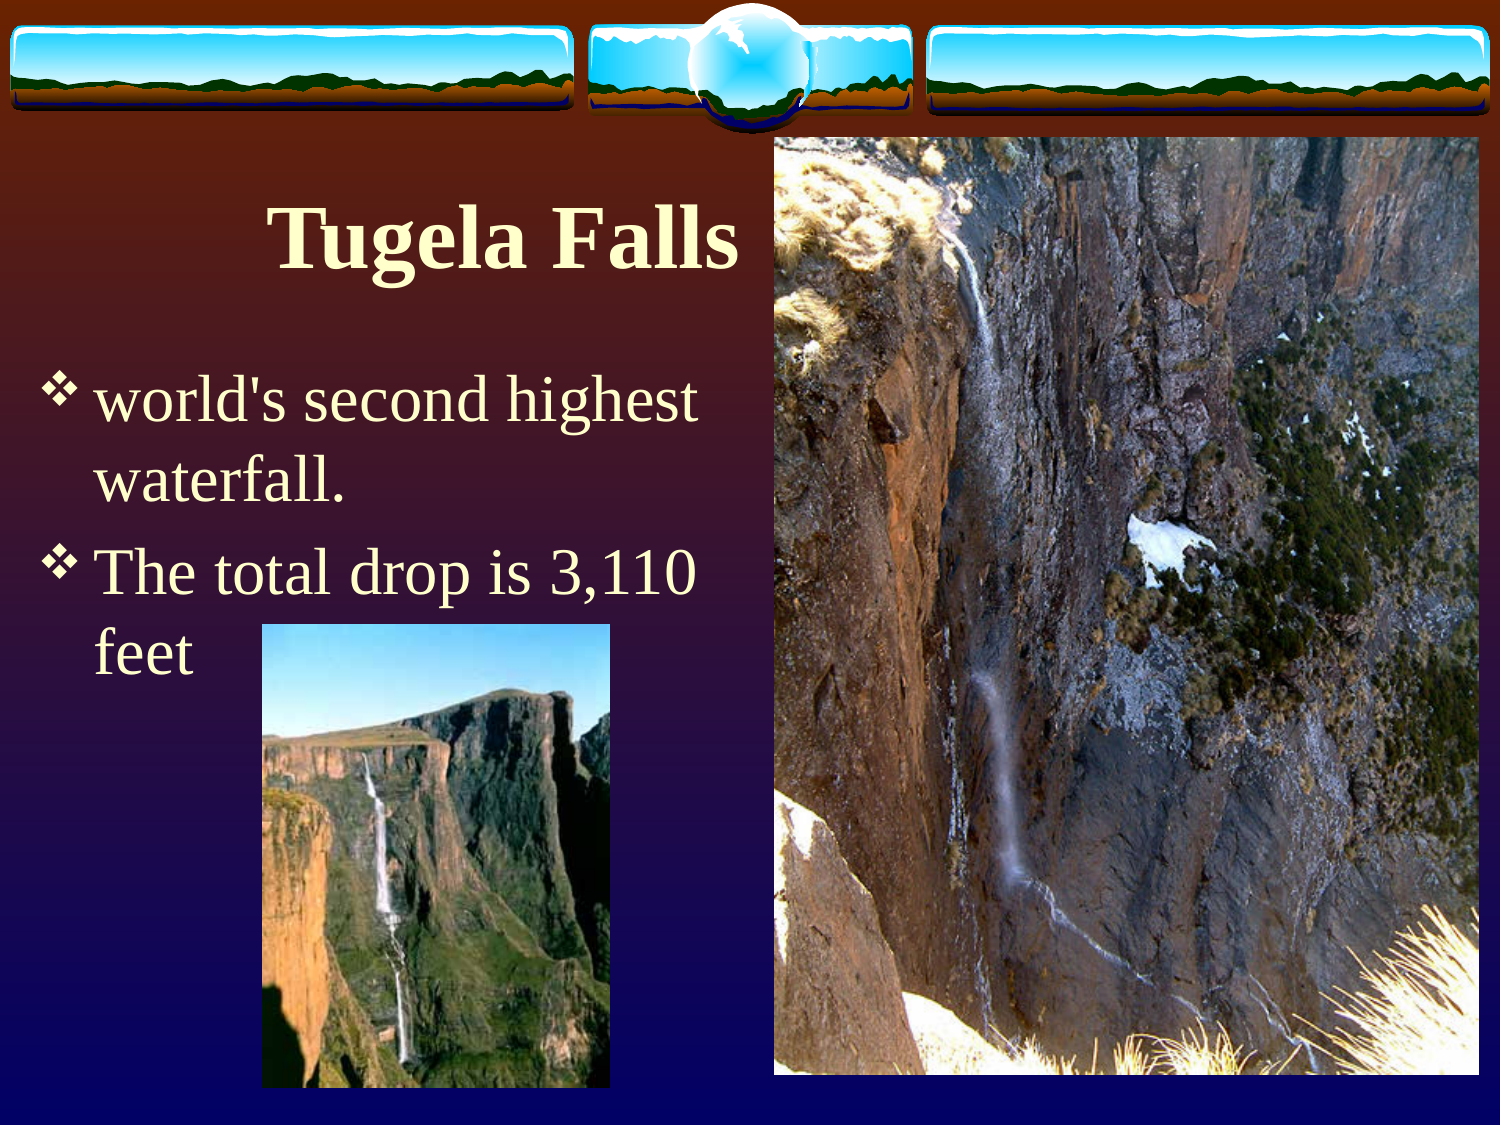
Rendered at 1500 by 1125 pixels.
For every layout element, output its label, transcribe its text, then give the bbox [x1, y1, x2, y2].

title Tugela Falls [0, 137, 772, 327]
list world's second highest waterfall. The total drop is 3,110 feet [22, 347, 769, 1026]
picture [774, 137, 1479, 1076]
picture [262, 624, 610, 1088]
